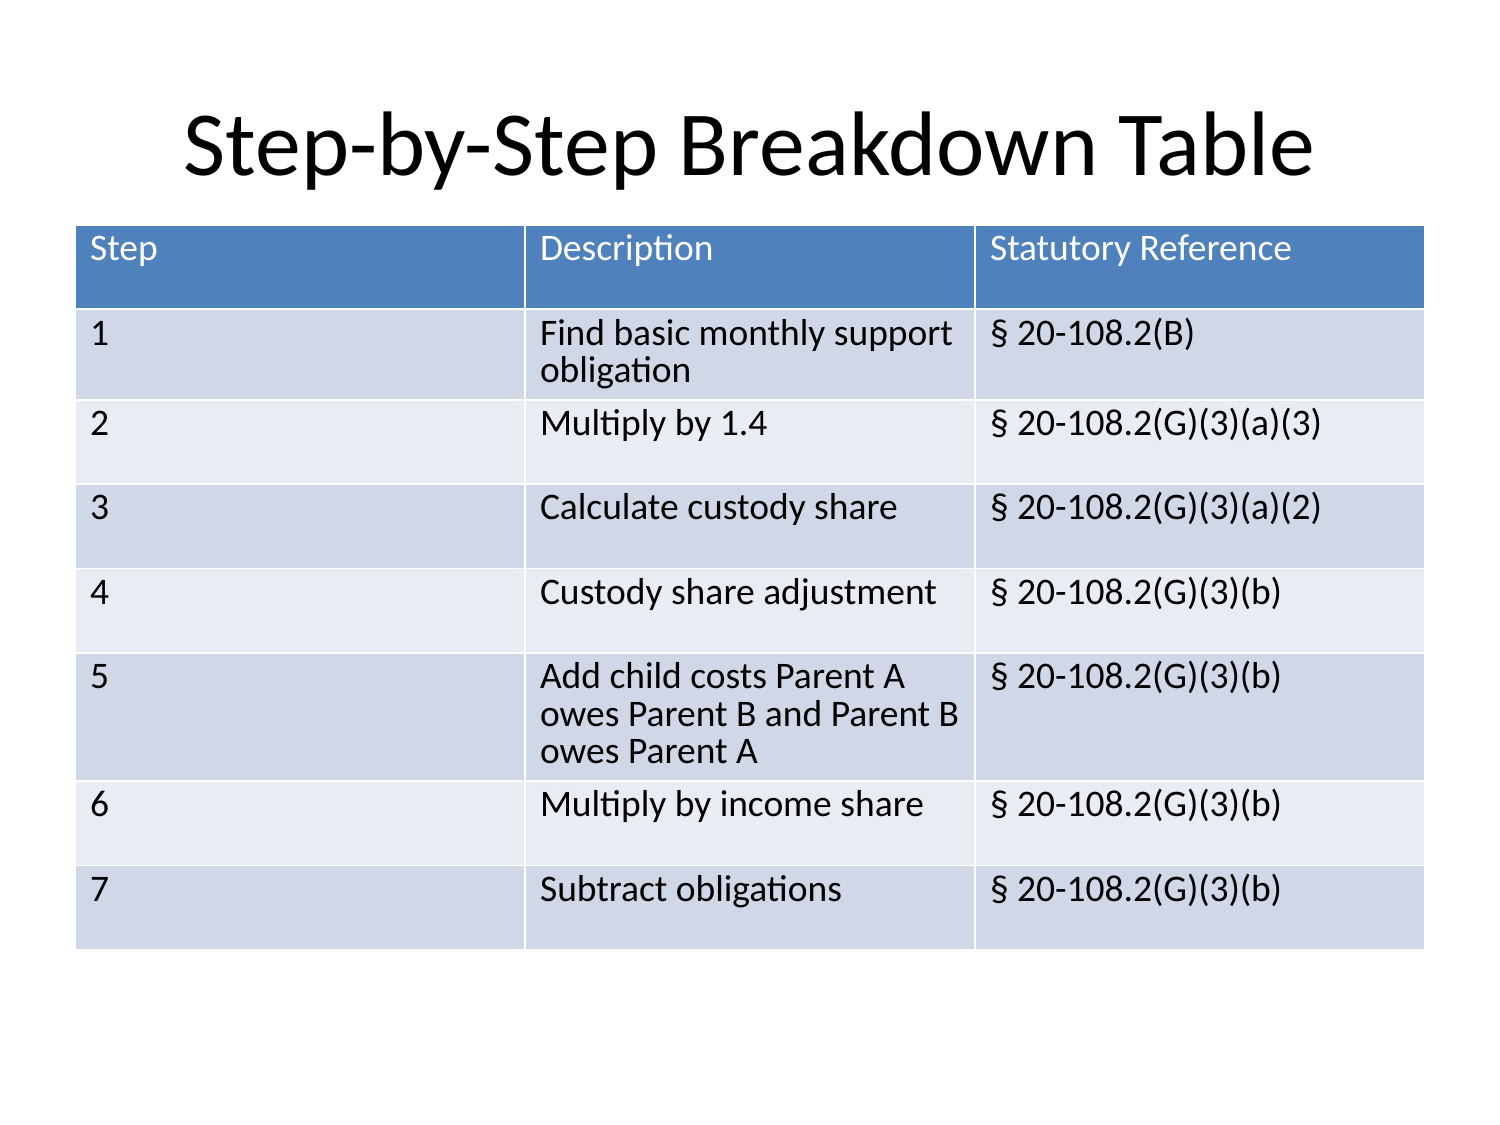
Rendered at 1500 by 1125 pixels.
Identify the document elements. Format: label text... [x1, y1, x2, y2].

table_cell 5 [76, 654, 524, 780]
table_cell § 20-108.2(G)(3)(b) [976, 654, 1424, 780]
table_cell § 20-108.2(G)(3)(a)(2) [976, 485, 1424, 568]
table_cell § 20-108.2(G)(3)(b) [976, 866, 1424, 949]
table_cell 7 [76, 866, 524, 949]
table_cell § 20-108.2(G)(3)(a)(3) [976, 401, 1424, 483]
table_cell 6 [76, 782, 524, 865]
table_cell § 20-108.2(G)(3)(b) [976, 782, 1424, 865]
table_cell Find basic monthly support obligation [526, 310, 974, 399]
table_cell Custody share adjustment [526, 569, 974, 652]
table_cell Subtract obligations [526, 866, 974, 949]
table_cell Multiply by income share [526, 782, 974, 865]
table_header Step [76, 226, 524, 308]
table_cell § 20-108.2(B) [976, 310, 1424, 399]
table_cell § 20-108.2(G)(3)(b) [976, 569, 1424, 652]
table_cell 2 [76, 401, 524, 483]
table_cell Calculate custody share [526, 485, 974, 568]
table_header Description [526, 226, 974, 308]
table_header Statutory Reference [976, 226, 1424, 308]
table_cell Multiply by 1.4 [526, 401, 974, 483]
table_cell 1 [76, 310, 524, 399]
title Step-by-Step Breakdown Table [75, 45, 1425, 224]
table_cell 3 [76, 485, 524, 568]
table_cell 4 [76, 569, 524, 652]
table_cell Add child costs Parent A owes Parent B and Parent B owes Parent A [526, 654, 974, 780]
